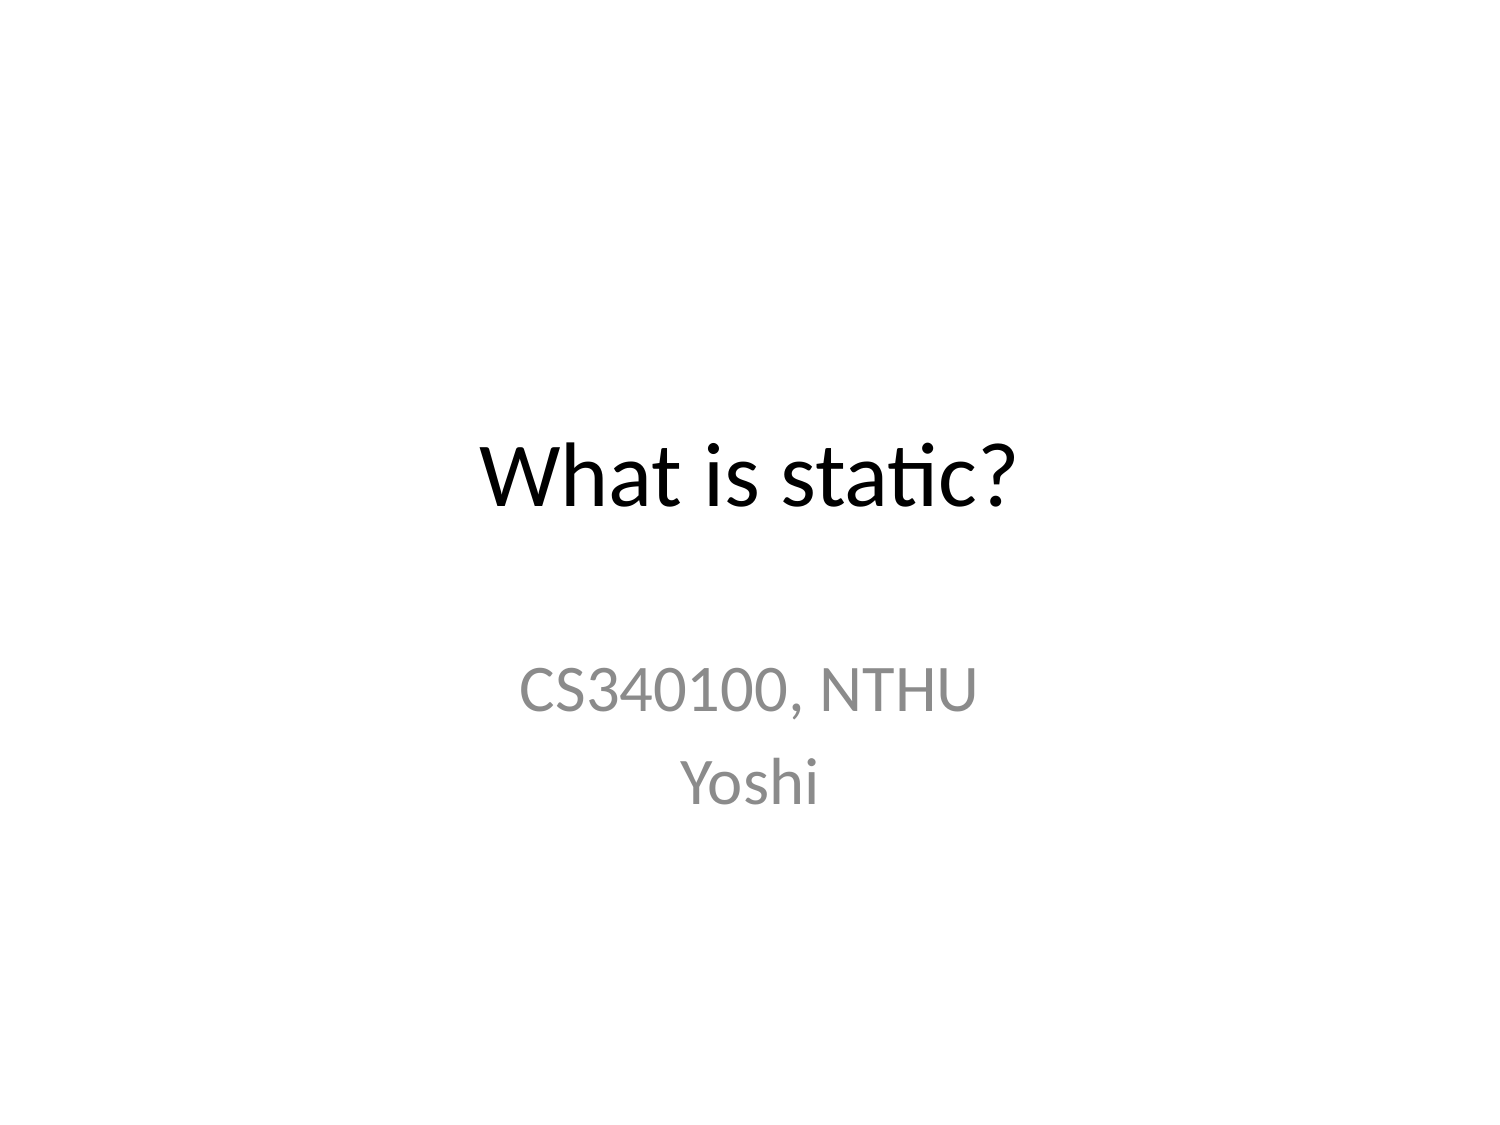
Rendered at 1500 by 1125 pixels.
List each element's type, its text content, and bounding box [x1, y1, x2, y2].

title What is static? [112, 349, 1388, 591]
subtitle CS340100, NTHU Yoshi [225, 637, 1275, 925]
